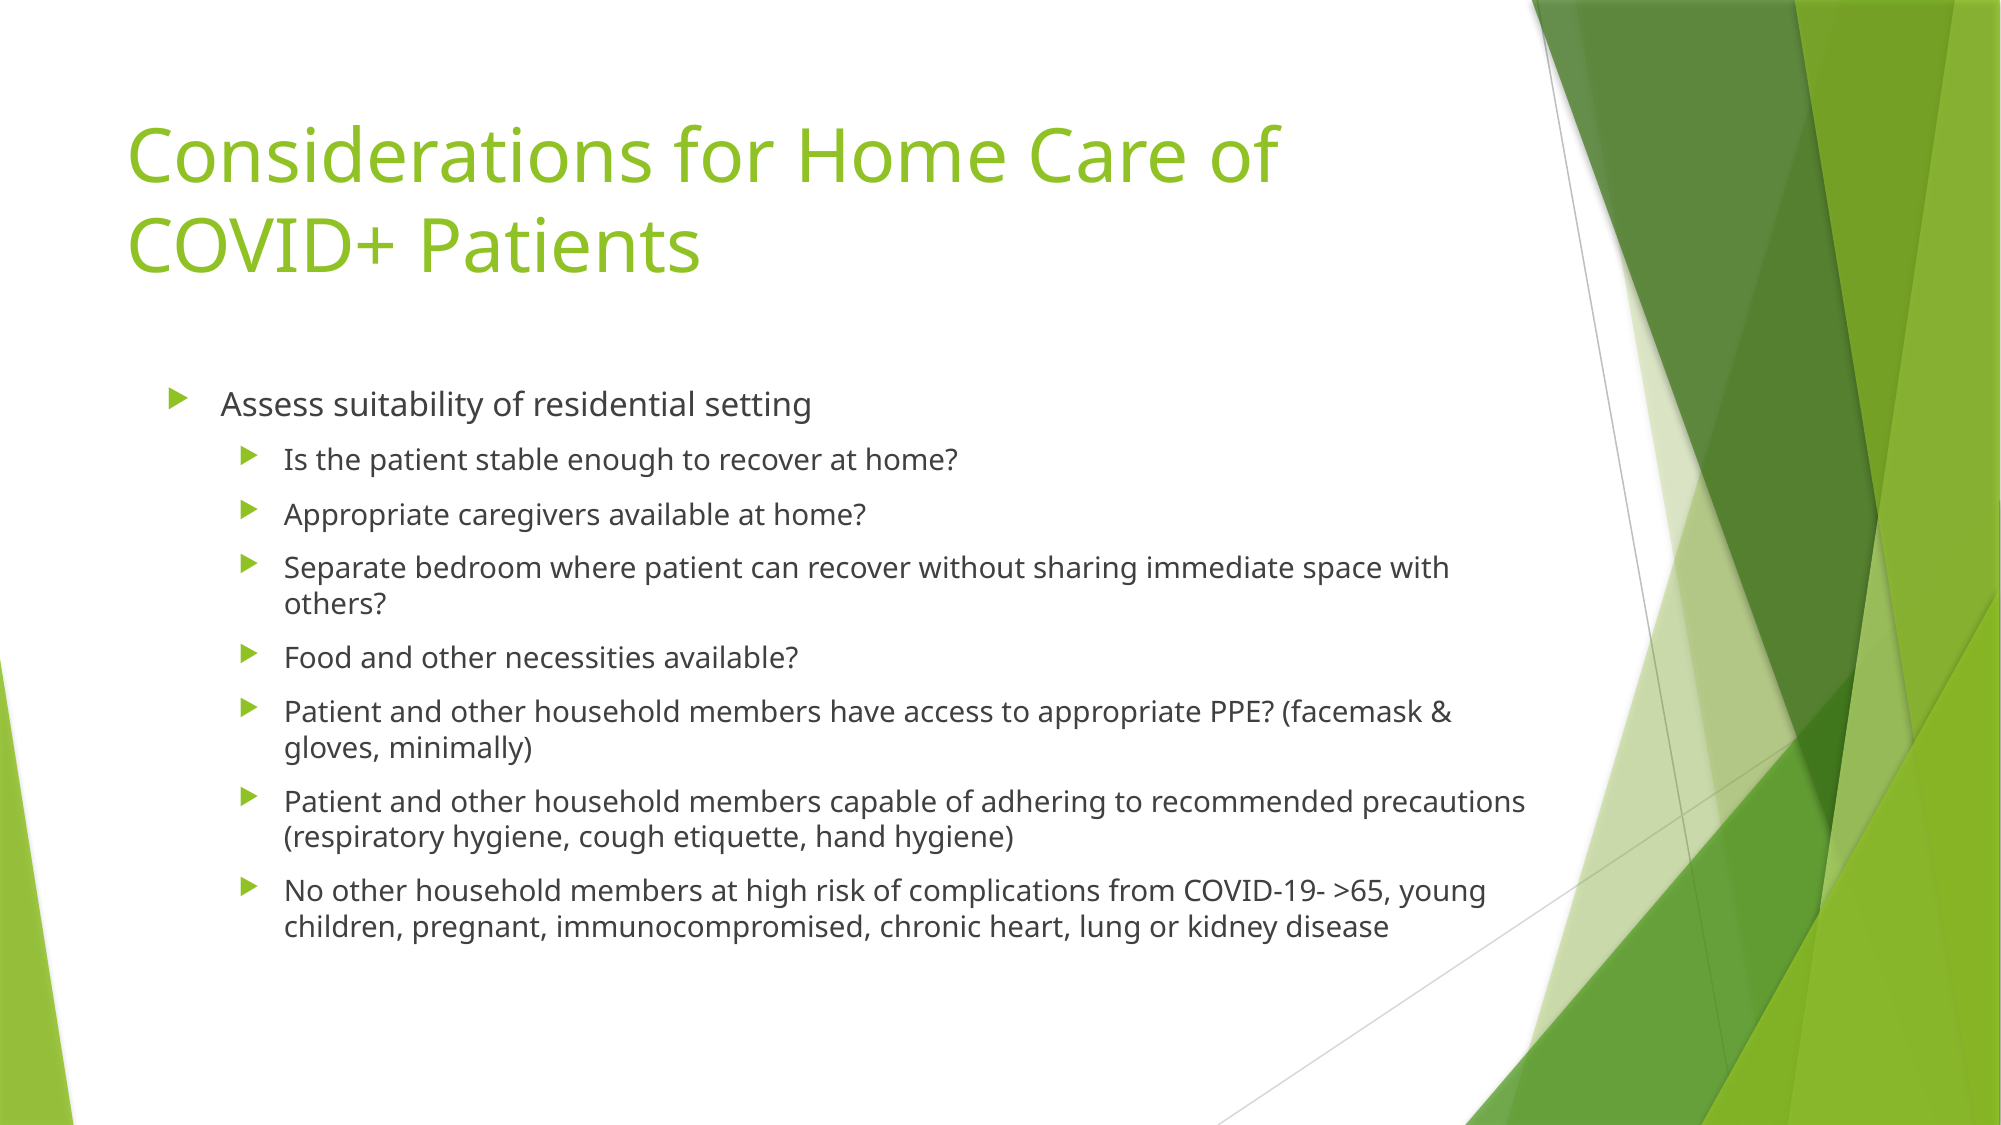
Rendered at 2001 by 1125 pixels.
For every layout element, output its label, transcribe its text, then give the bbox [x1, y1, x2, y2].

list Assess suitability of residential setting Is the patient stable enough to recover at home? Appropriate caregivers available at home? Separate bedroom where patient can recover without sharing immediate space with others? Food and other necessities available? Patient and other household members have access to appropriate PPE? (facemask & gloves, minimally) Patient and other household members capable of adhering to recommended precautions (respiratory hygiene, cough etiquette, hand hygiene) No other household members at high risk of complications from COVID-19- >65, young children, pregnant, immunocompromised, chronic heart, lung or kidney disease [151, 316, 1562, 954]
title Considerations for Home Care of COVID+ Patients [111, 99, 1522, 317]
